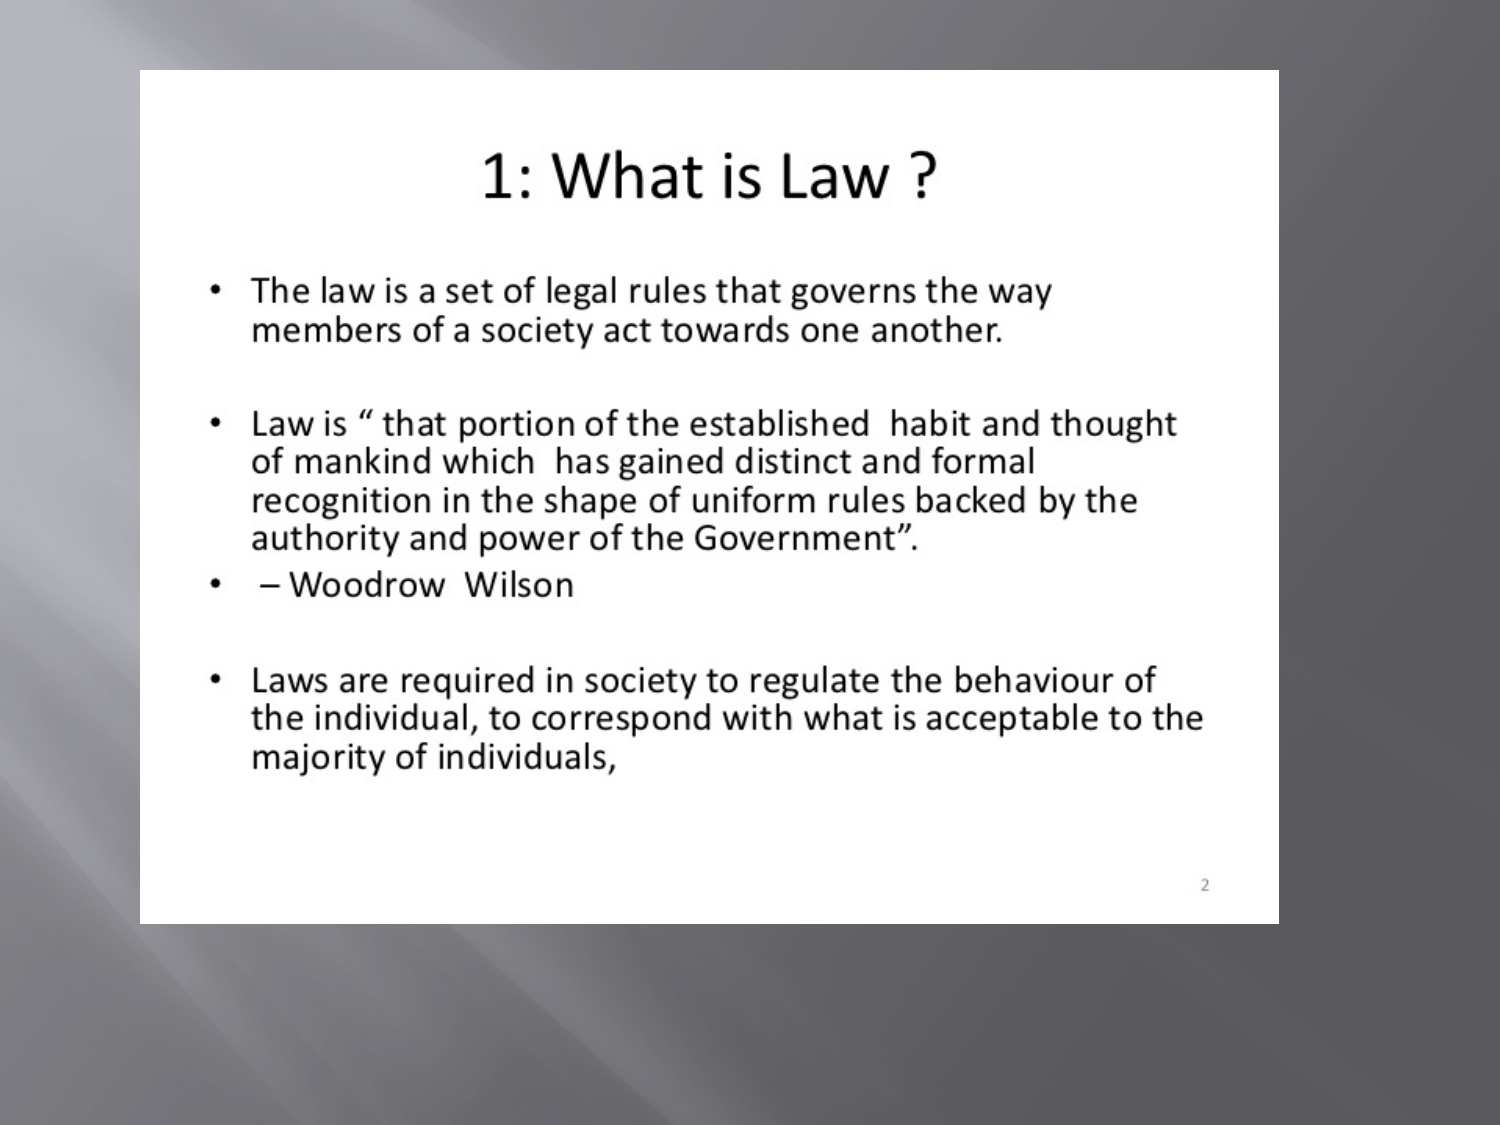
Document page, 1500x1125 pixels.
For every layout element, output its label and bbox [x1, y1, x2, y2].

picture [140, 70, 1279, 924]
